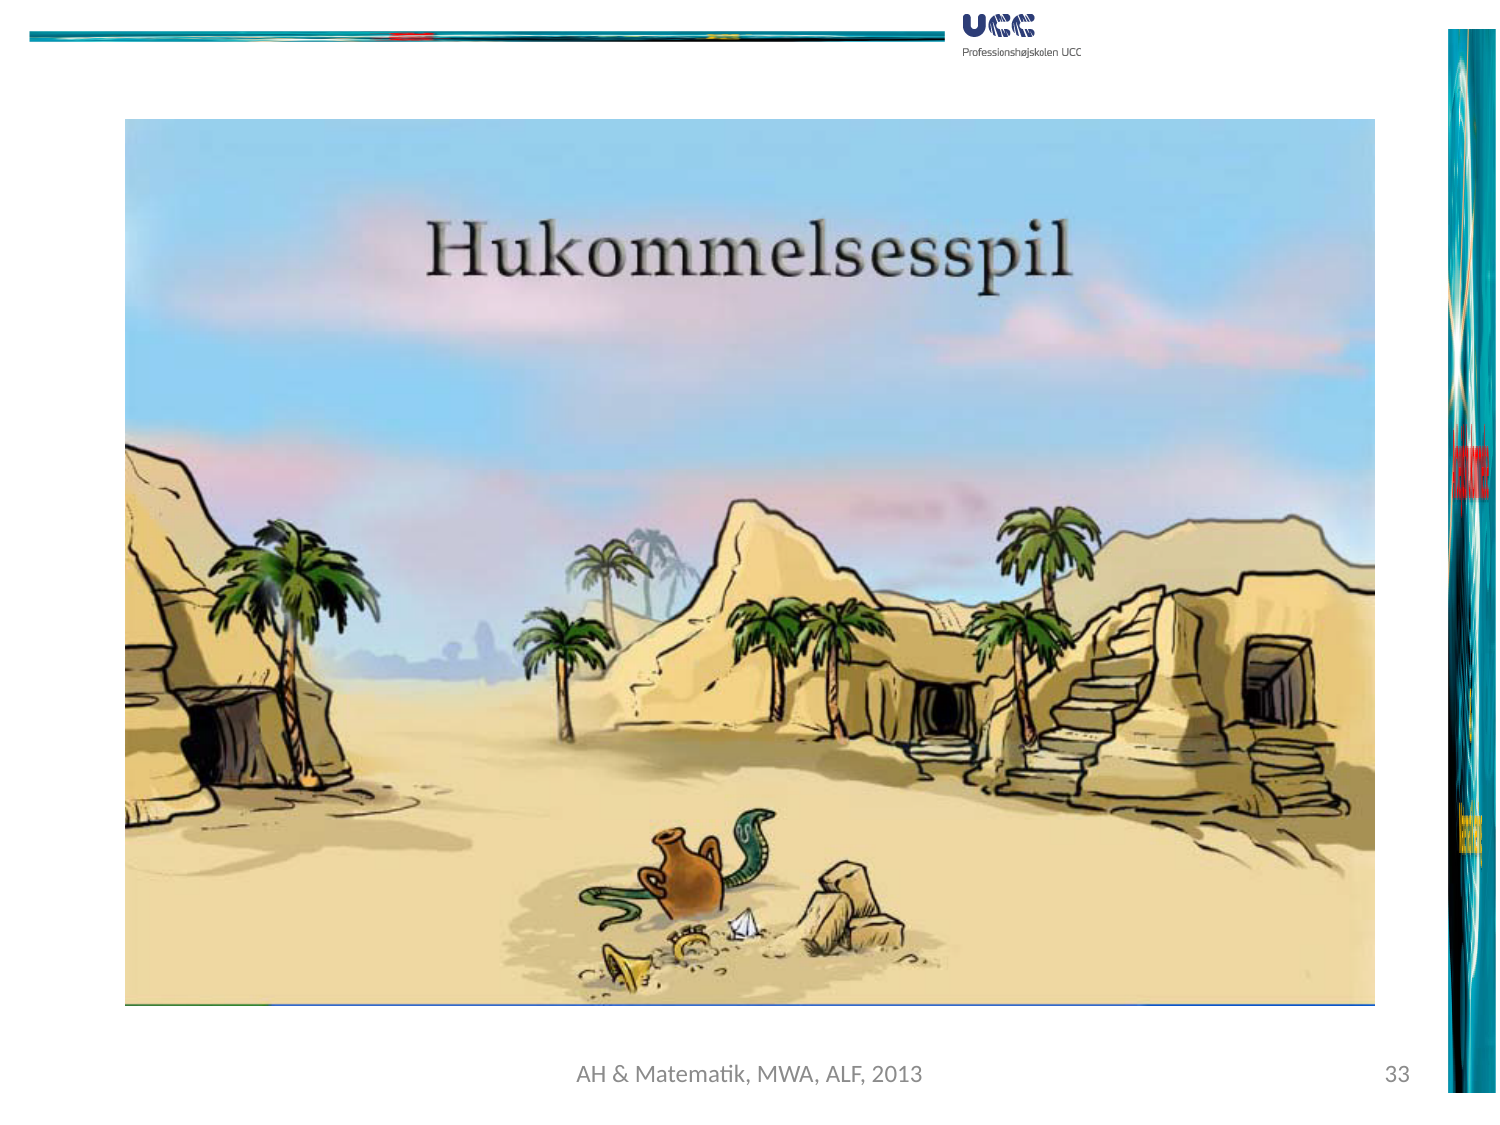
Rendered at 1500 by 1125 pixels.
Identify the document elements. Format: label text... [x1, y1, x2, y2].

picture [30, 0, 1376, 1006]
picture [962, 14, 1081, 59]
slide_number 33 [1074, 1042, 1425, 1103]
picture [1440, 28, 1500, 1093]
footer AH & Matematik, MWA, ALF, 2013 [512, 1042, 988, 1103]
